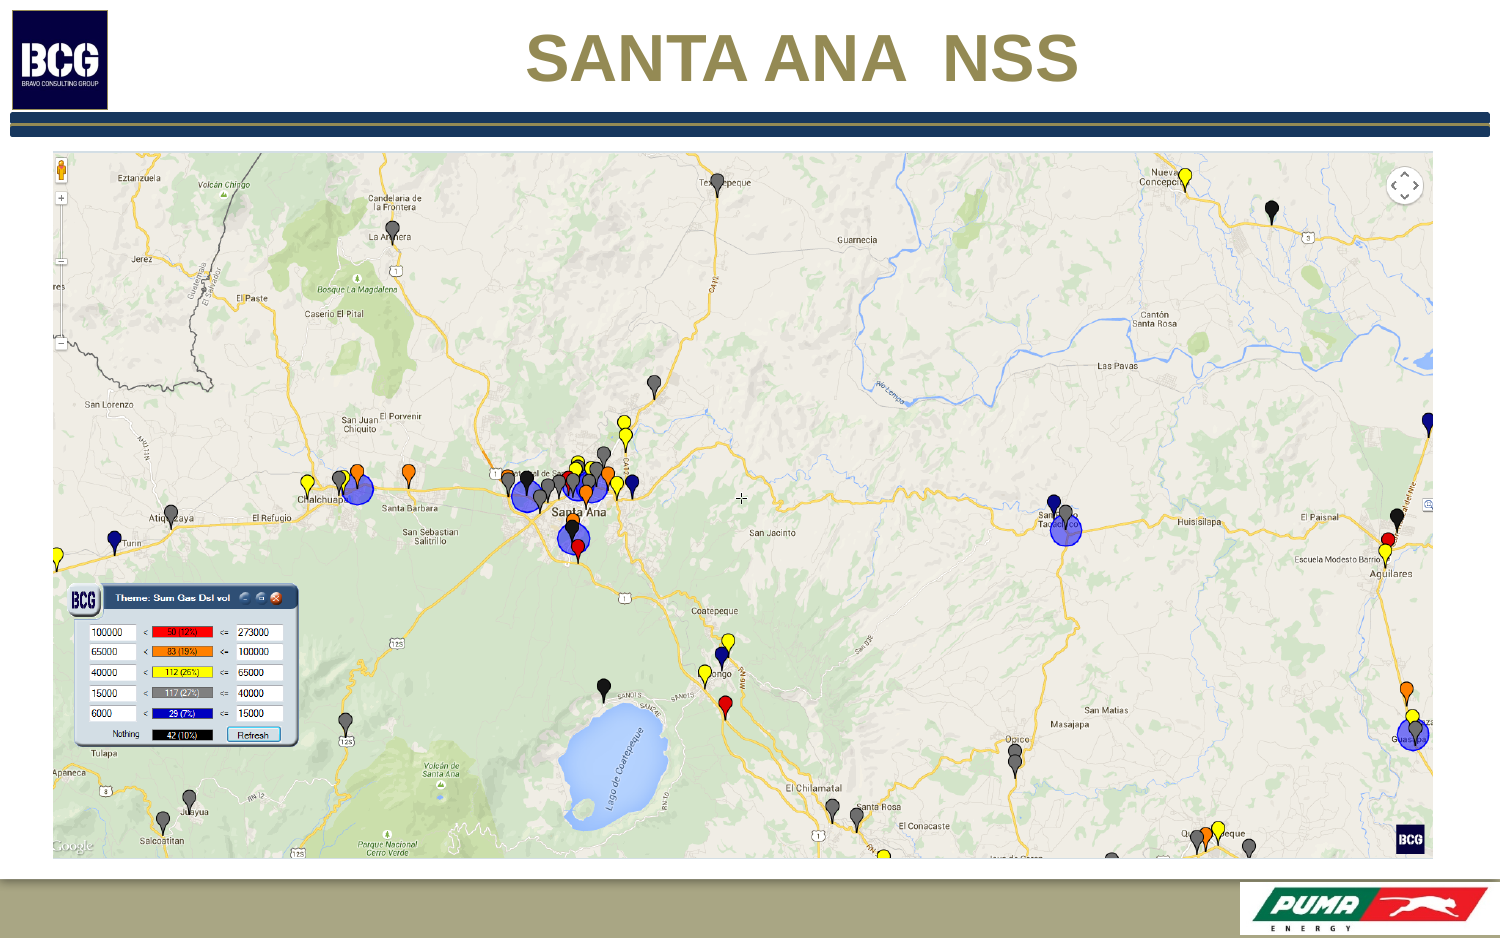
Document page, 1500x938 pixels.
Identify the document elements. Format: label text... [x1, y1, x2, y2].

picture [13, 11, 107, 109]
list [53, 151, 1434, 860]
picture [1240, 882, 1500, 935]
title Santa ana NSS [123, 6, 1483, 105]
